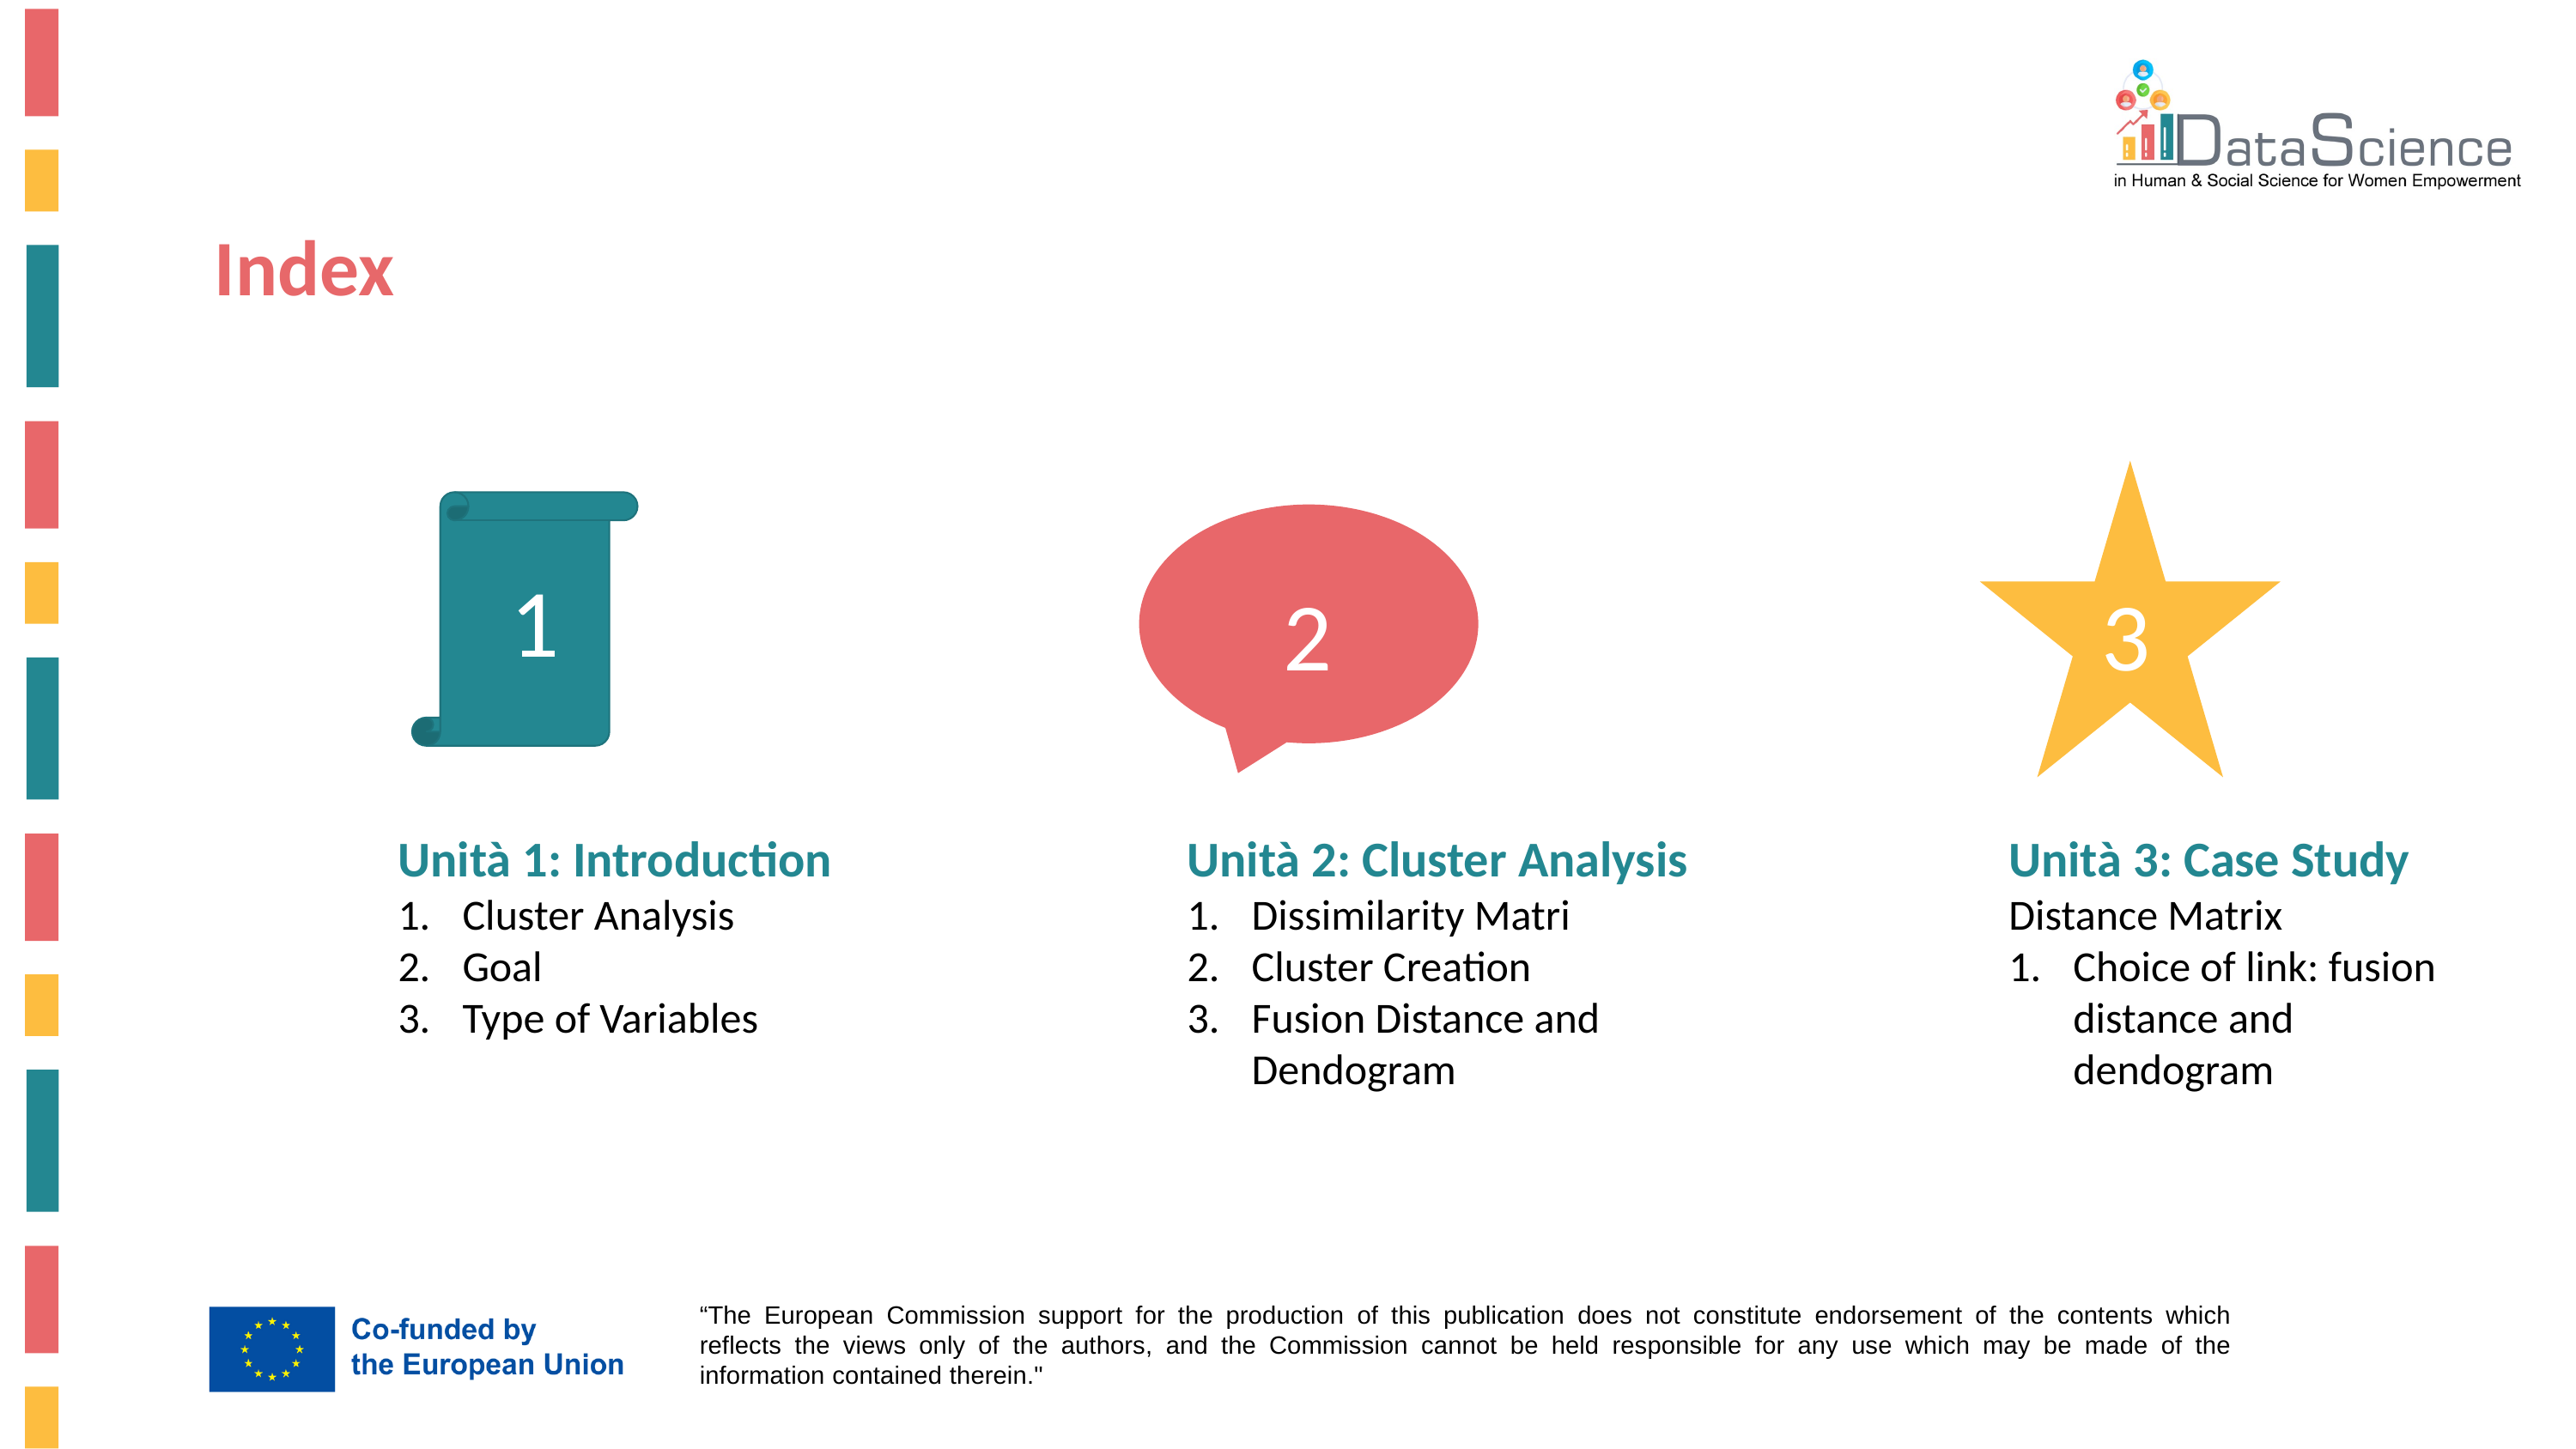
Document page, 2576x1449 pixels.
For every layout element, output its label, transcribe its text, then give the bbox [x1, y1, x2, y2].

text_box Unità 3: Case Study Distance Matrix Choice of link: fusion distance and dendogram [1996, 821, 2481, 1100]
text_box [1977, 580, 2225, 780]
text_box 1 [497, 554, 702, 683]
text_box 2 [1271, 568, 1410, 697]
text_box 3 [2089, 567, 2283, 697]
text_box [1138, 503, 1479, 775]
text_box Unità 2: Cluster Analysis Dissimilarity Matri Cluster Creation Fusion Distance and Dendogram [1174, 821, 1803, 1100]
text_box [2098, 457, 2163, 567]
picture [2114, 58, 2522, 191]
text_box [410, 491, 639, 747]
text_box Unità 1: Introduction Cluster Analysis Goal Type of Variables [385, 821, 870, 1108]
text_box Index [201, 210, 1073, 318]
picture [204, 1301, 655, 1397]
